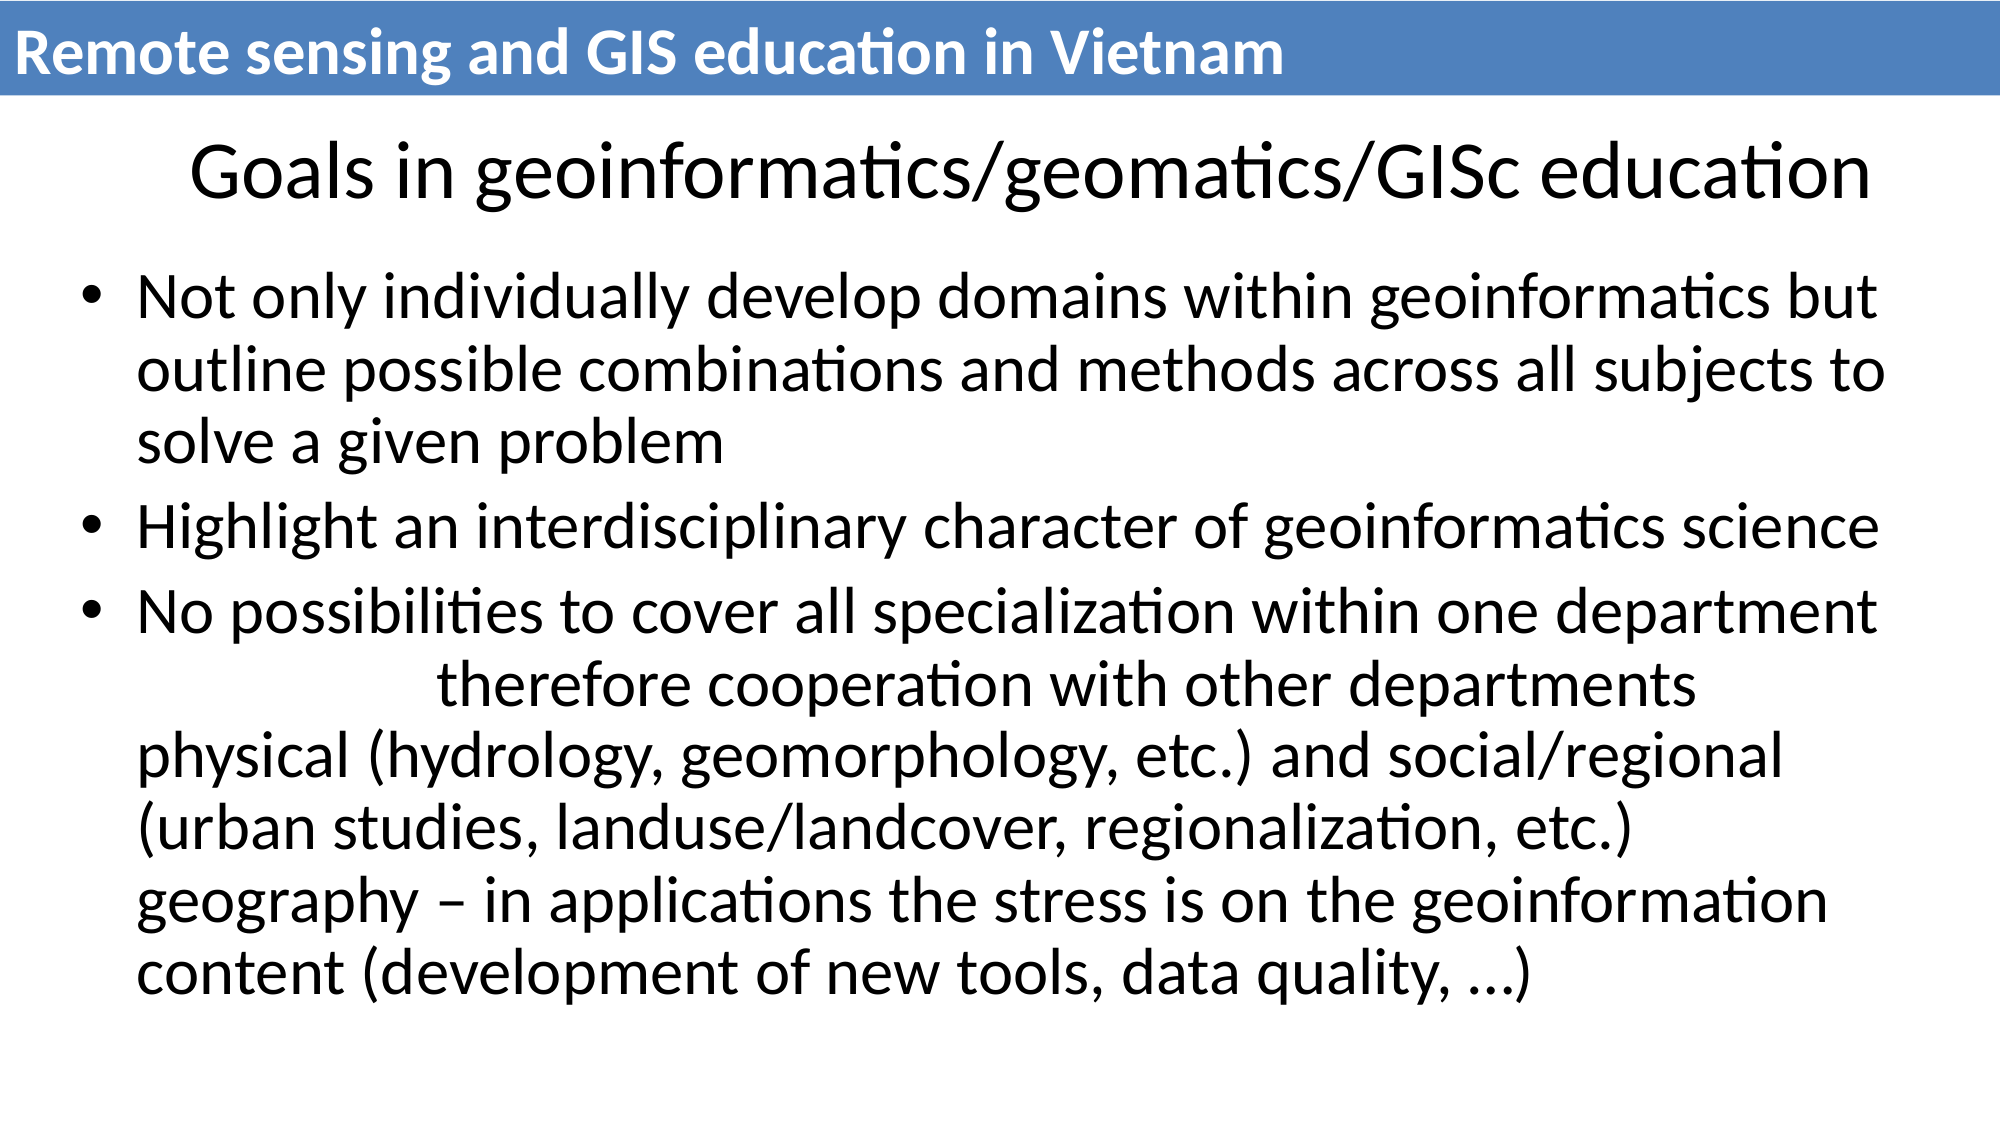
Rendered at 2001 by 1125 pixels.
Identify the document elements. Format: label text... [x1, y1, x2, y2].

title Goals in geoinformatics/geomatics/GISc education [163, 96, 1902, 235]
text_box Remote sensing and GIS education in Vietnam [0, 0, 2000, 96]
list Not only individually develop domains within geoinformatics but outline possible combinations and methods across all subjects to solve a given problem Highlight an interdisciplinary character of geoinformatics science No possibilities to cover all specialization within one department therefore cooperation with other departments physical (hydrology, geomorphology, etc.) and social/regional (urban studies, landuse/landcover, regionalization, etc.) geography – in applications the stress is on the geoinformation content (development of new tools, data quality, …) [65, 253, 1935, 1093]
